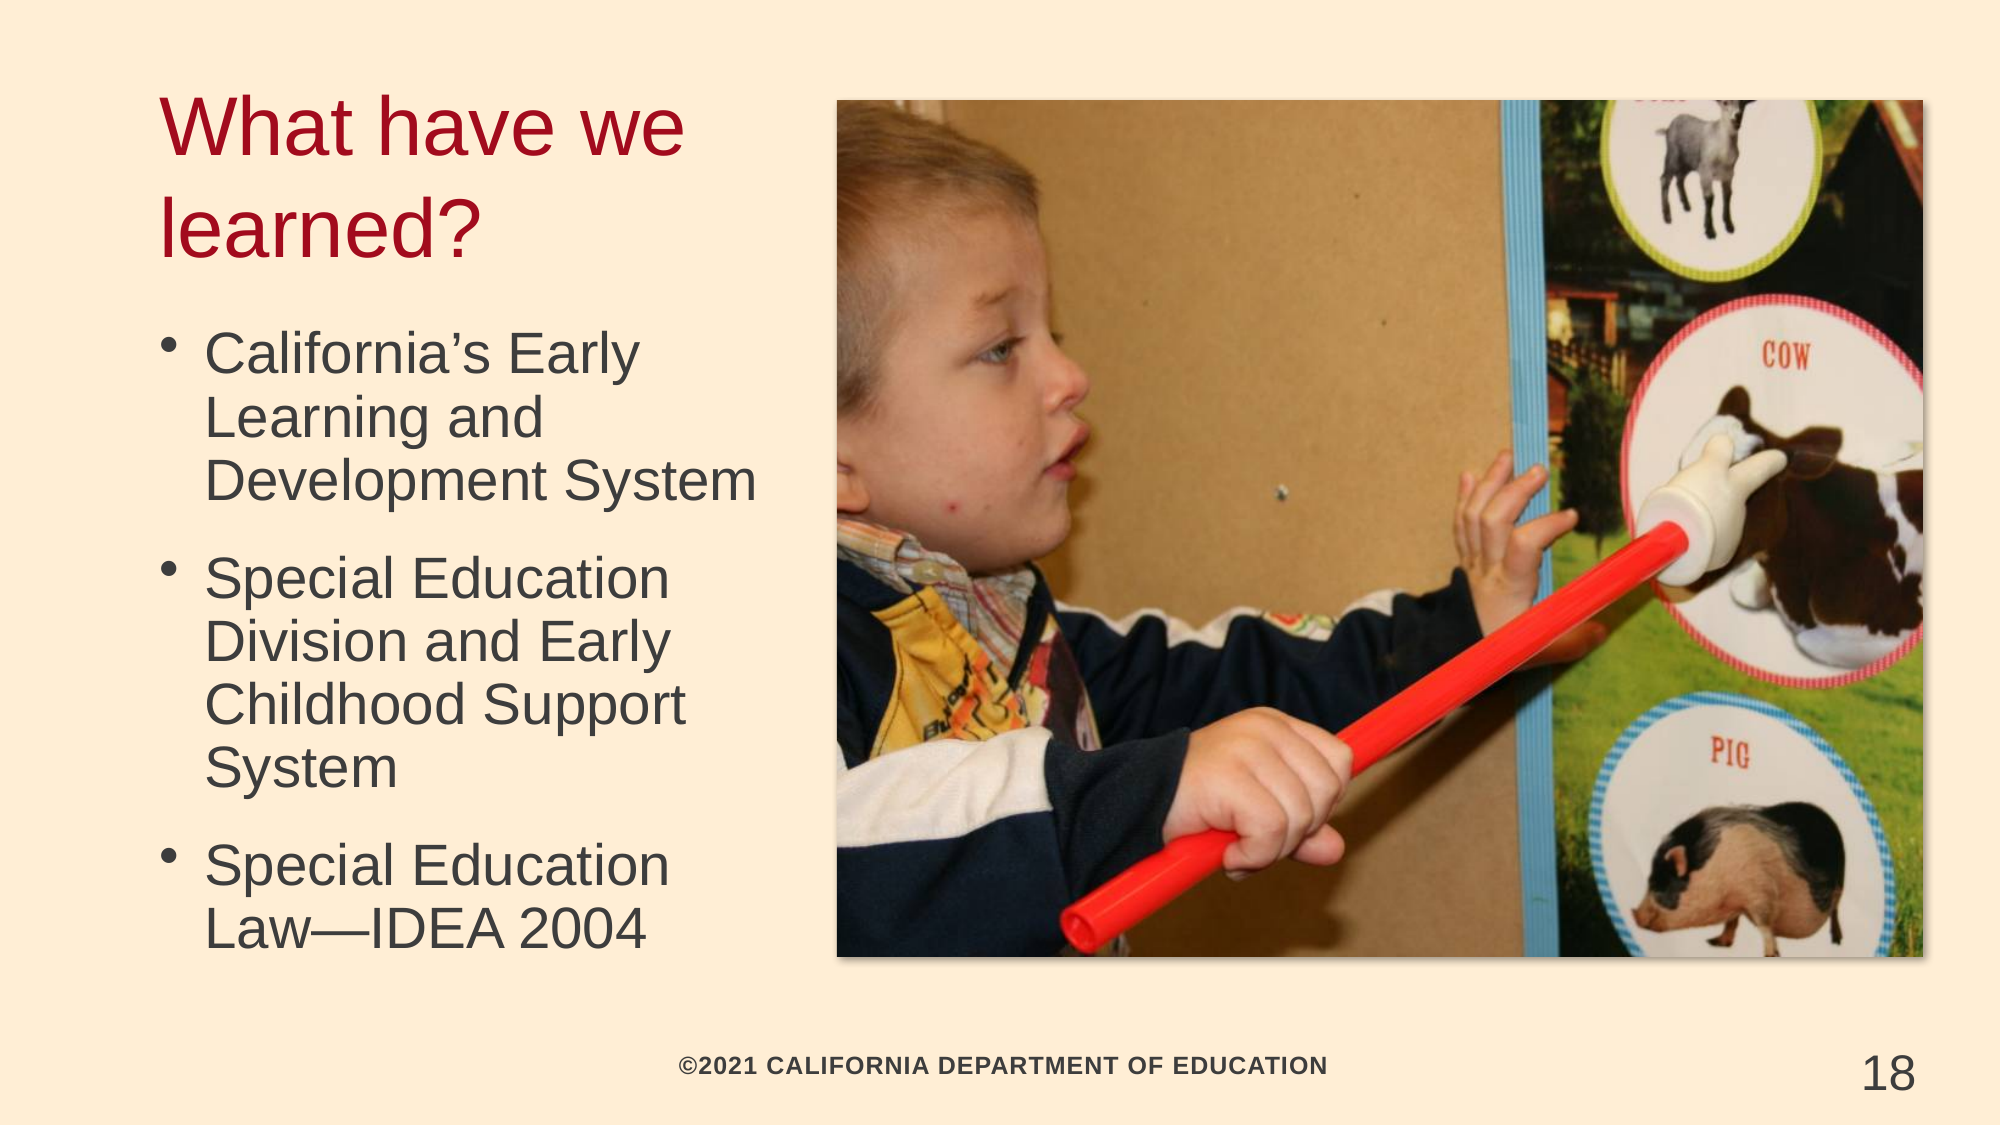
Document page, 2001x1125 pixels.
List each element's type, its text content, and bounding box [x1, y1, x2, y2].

list California’s Early Learning and Development System Special Education Division and Early Childhood Support System Special Education Law—IDEA 2004 [144, 316, 783, 985]
title What have we learned? [144, 54, 837, 283]
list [836, 100, 1924, 957]
slide_number 18 [1846, 1032, 2000, 1105]
